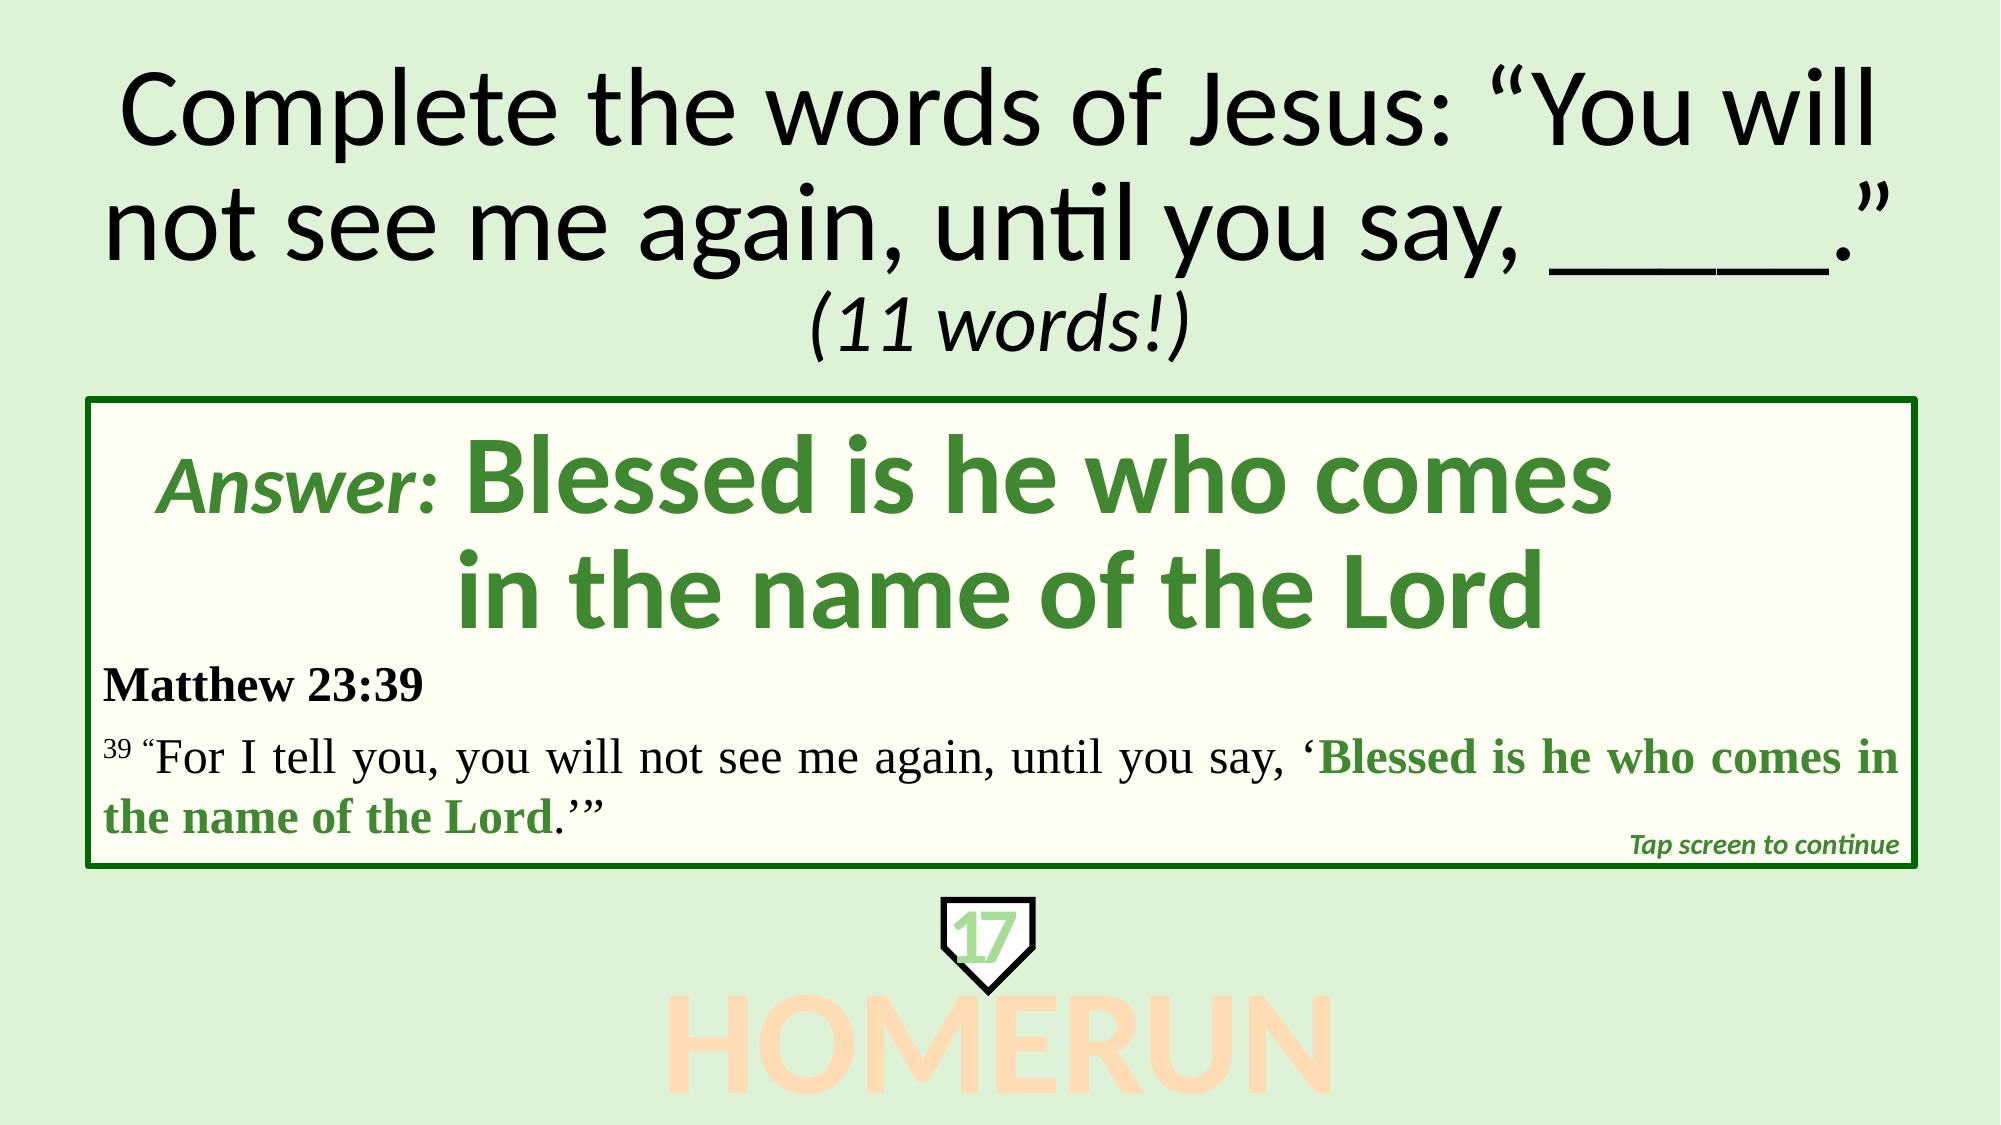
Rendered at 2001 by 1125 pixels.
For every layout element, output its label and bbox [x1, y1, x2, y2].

text_box [0, 0, 2000, 1125]
